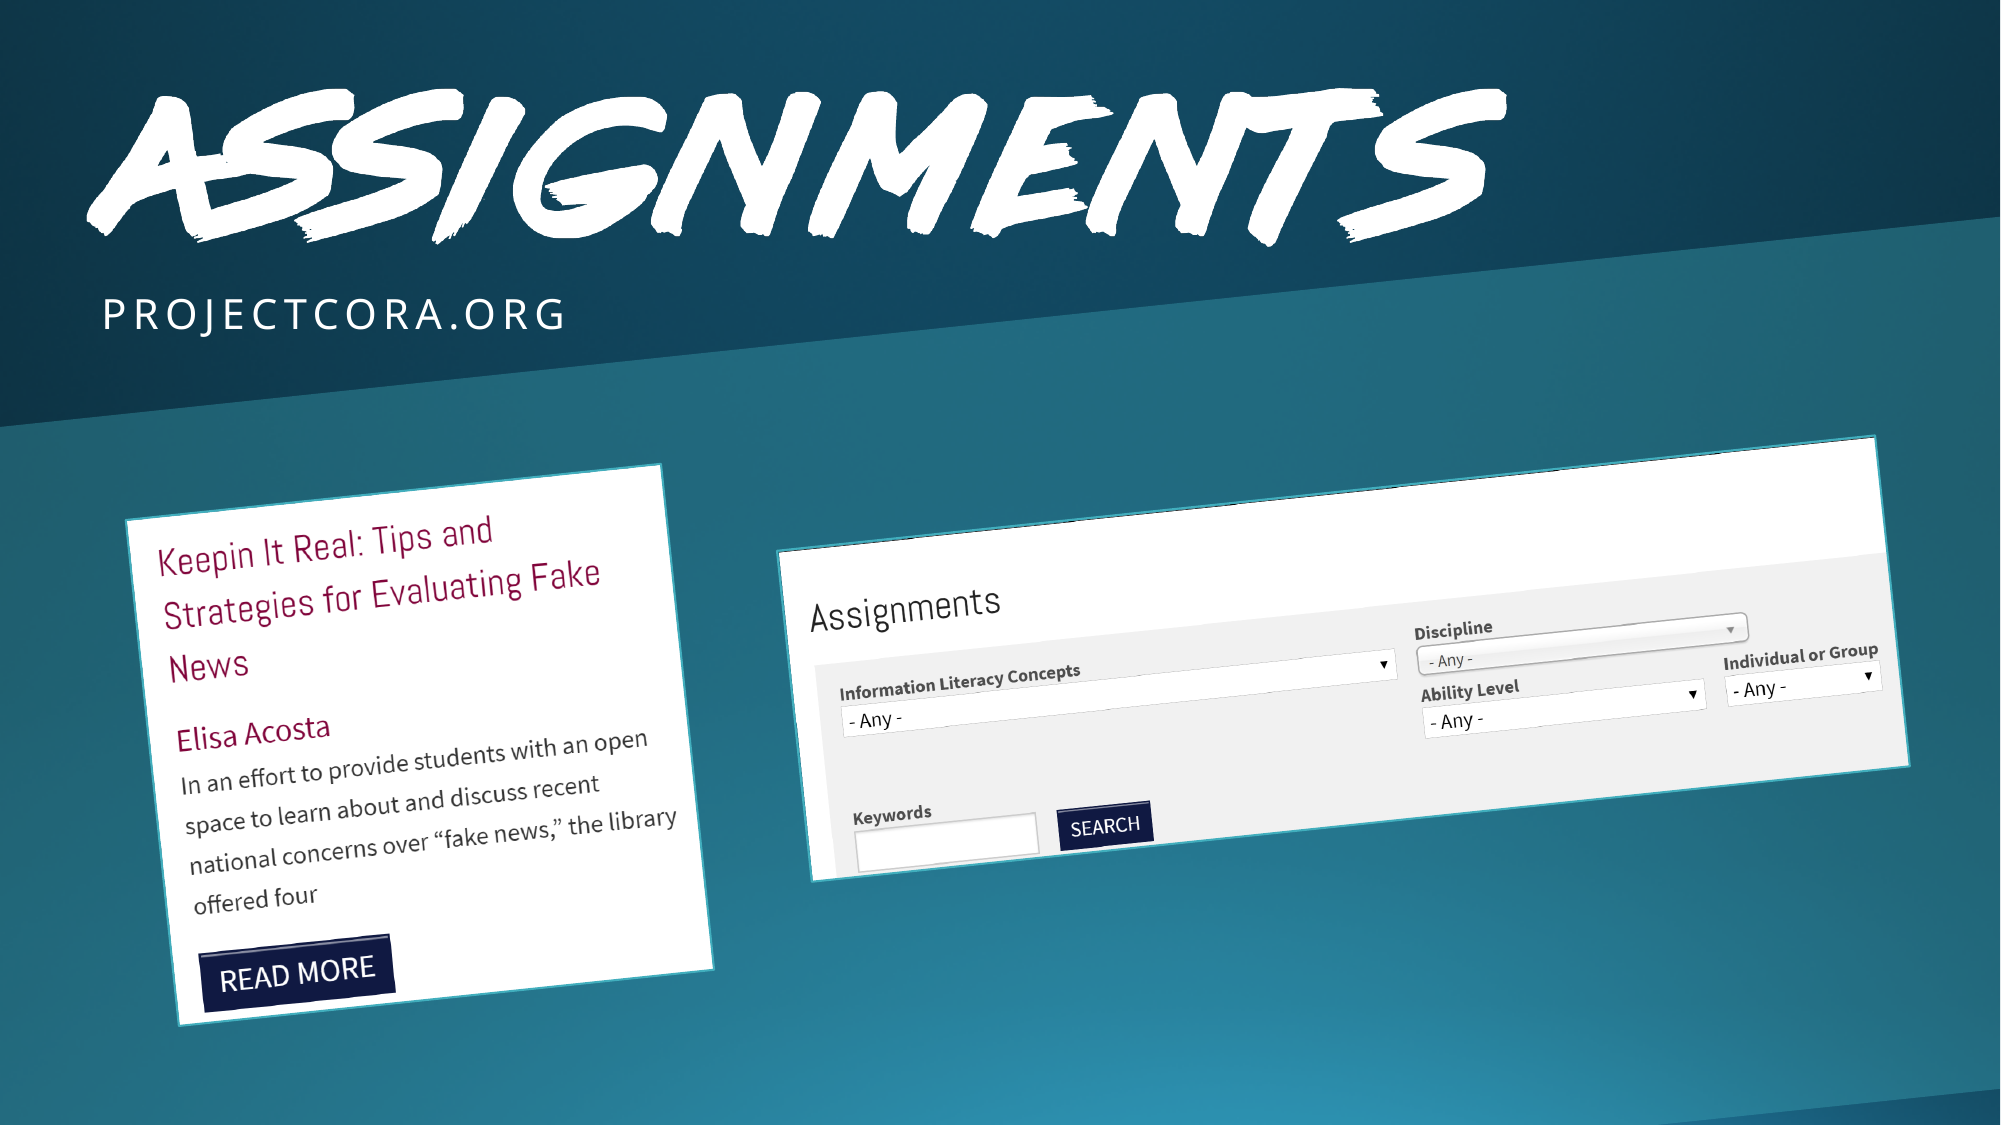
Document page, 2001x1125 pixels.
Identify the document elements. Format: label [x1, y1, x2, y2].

picture [0, 0, 2001, 1125]
text_box [0, 215, 2000, 1125]
